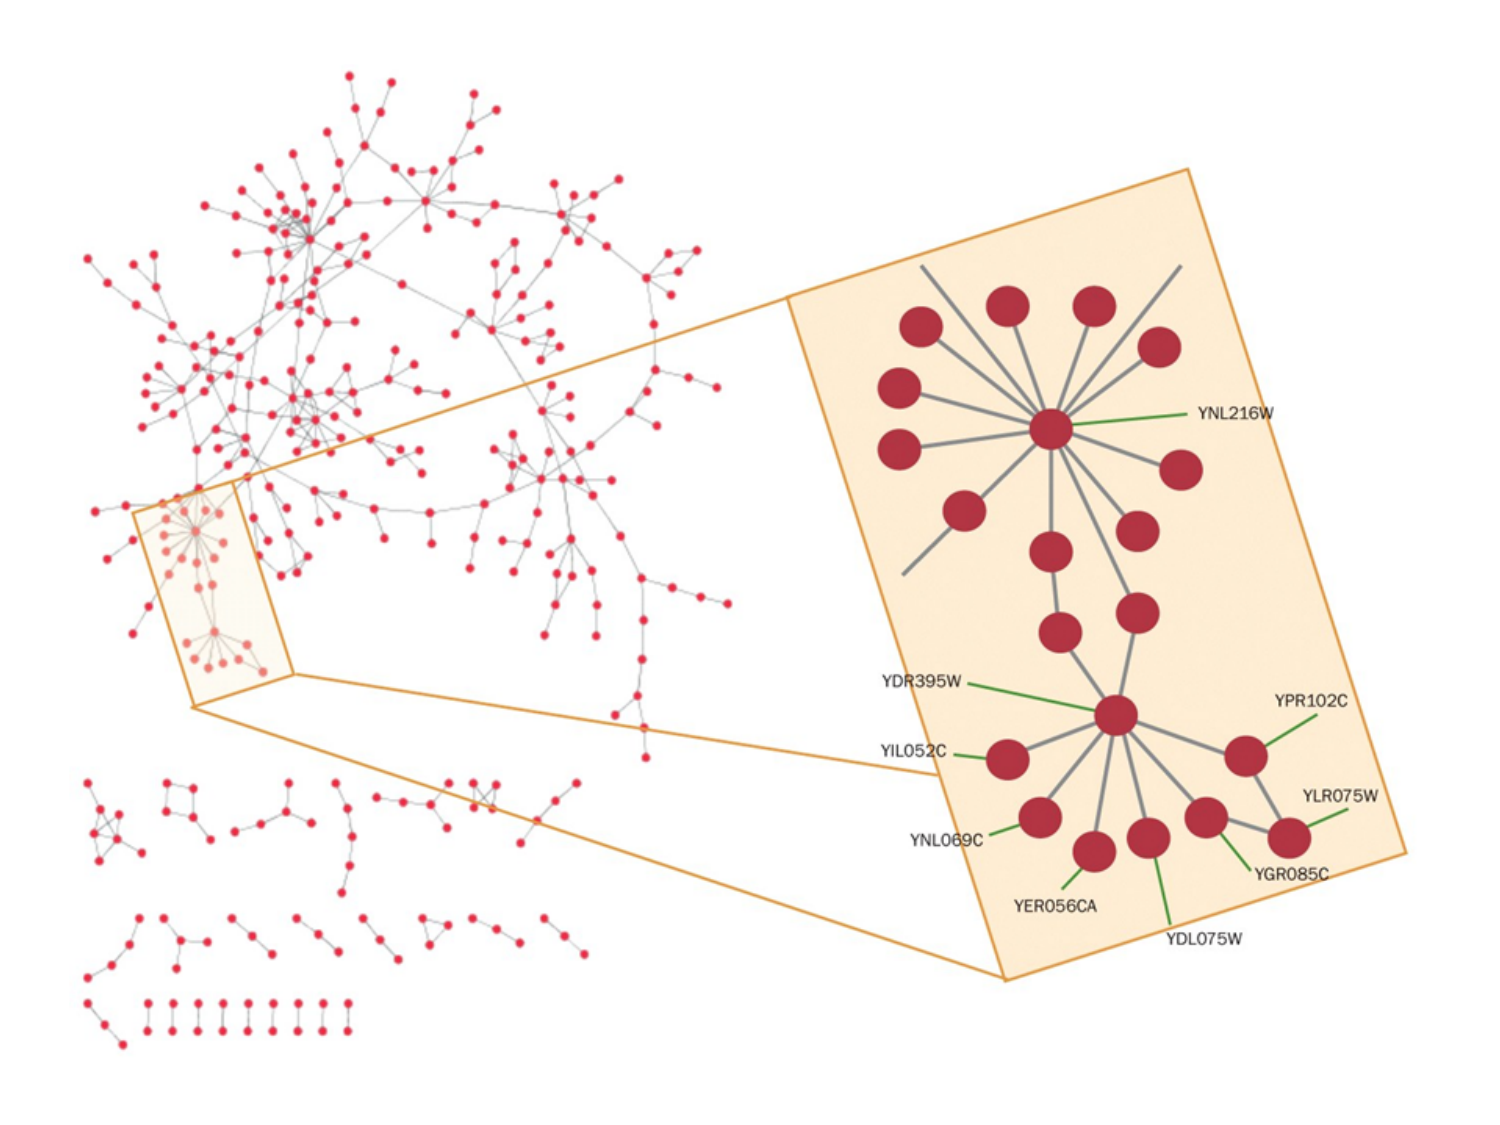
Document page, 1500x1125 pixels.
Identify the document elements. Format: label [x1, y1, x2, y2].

picture [68, 64, 1432, 1061]
